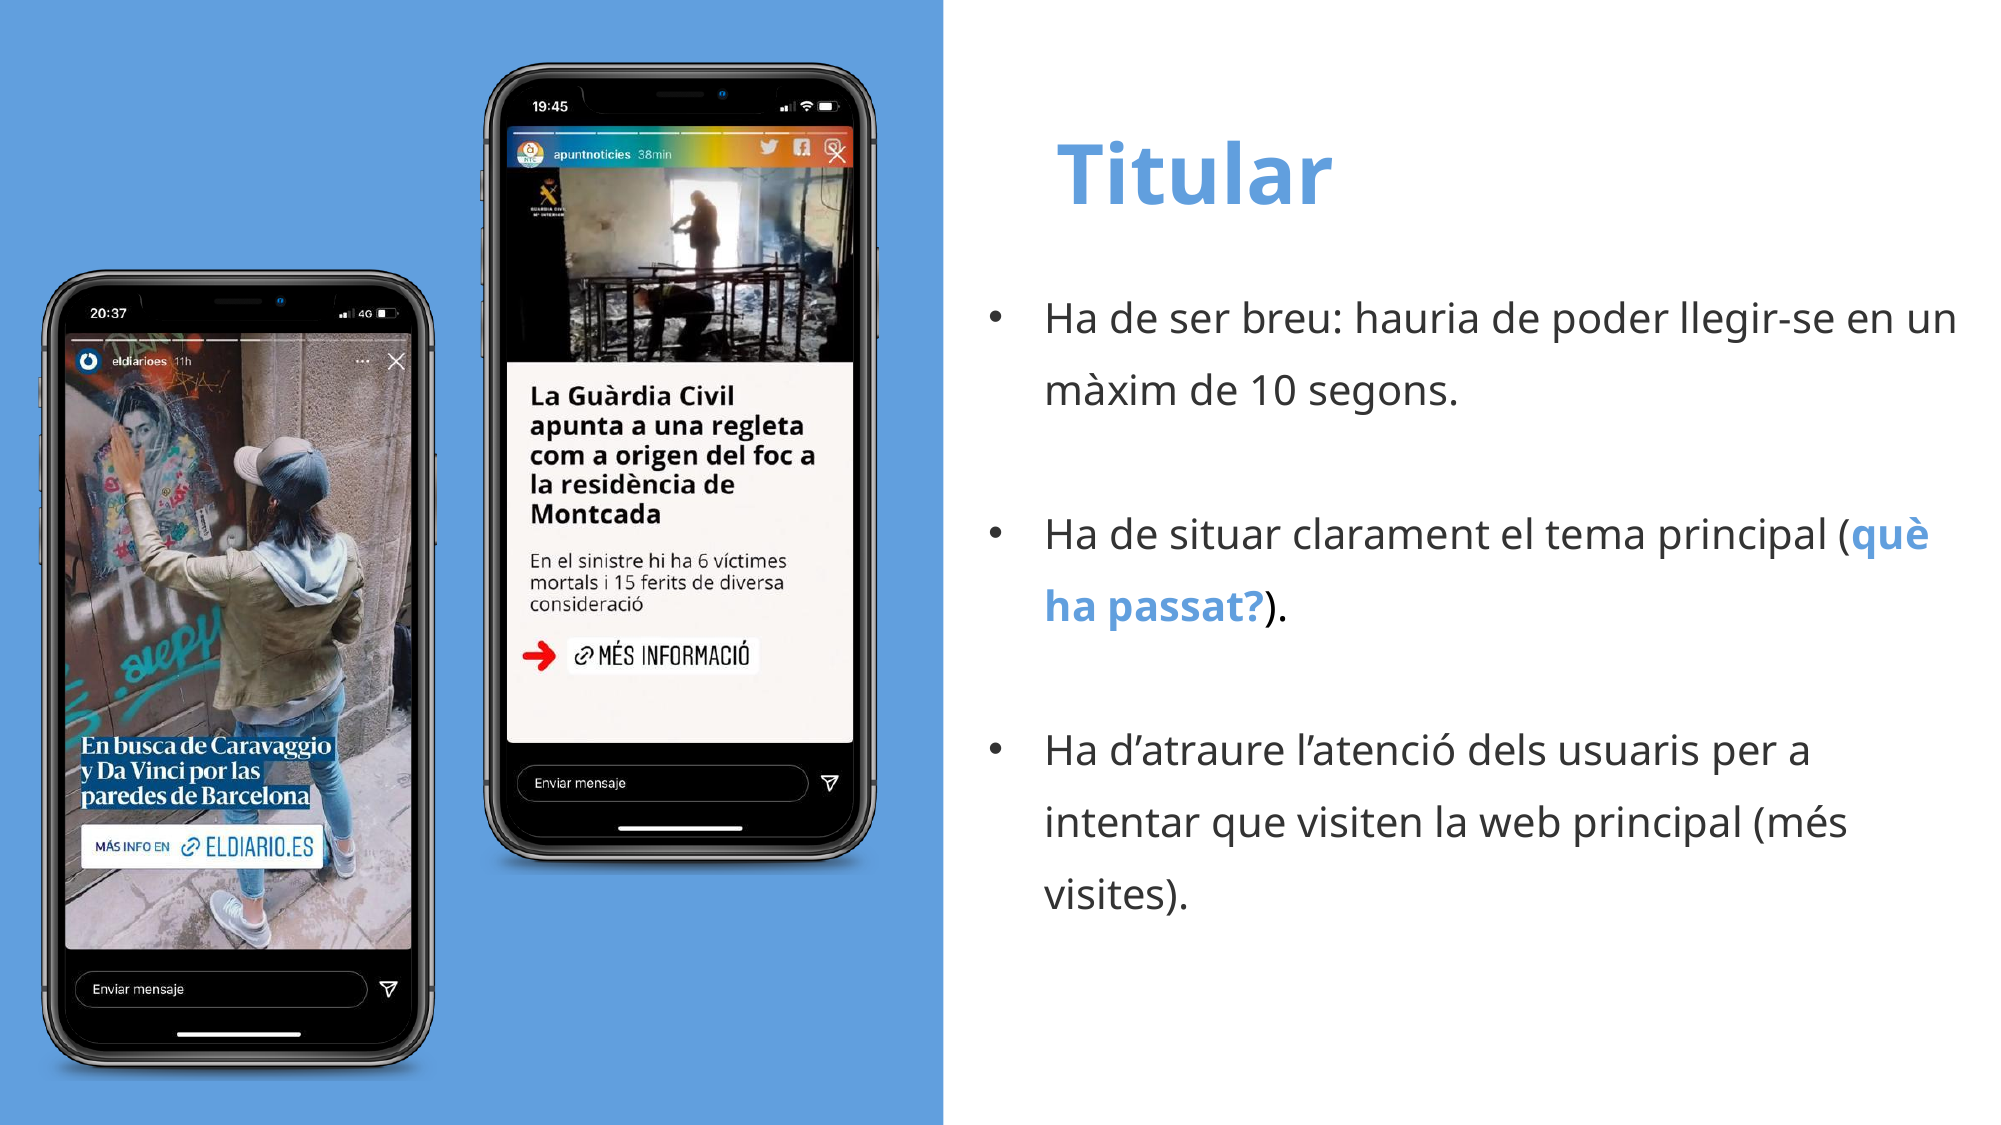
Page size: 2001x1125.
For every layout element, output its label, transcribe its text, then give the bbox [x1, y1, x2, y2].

text_box Titular [1056, 114, 1584, 221]
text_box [38, 269, 438, 1082]
text_box [0, 0, 944, 1125]
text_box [479, 62, 880, 875]
text_box Ha de ser breu: hauria de poder llegir-se en un màxim de 10 segons. Ha de situar clarament el tema principal (què ha passat?). Ha d’atraure l’atenció dels usuaris per a intentar que visiten la web principal (més visites). [943, 269, 1962, 1125]
